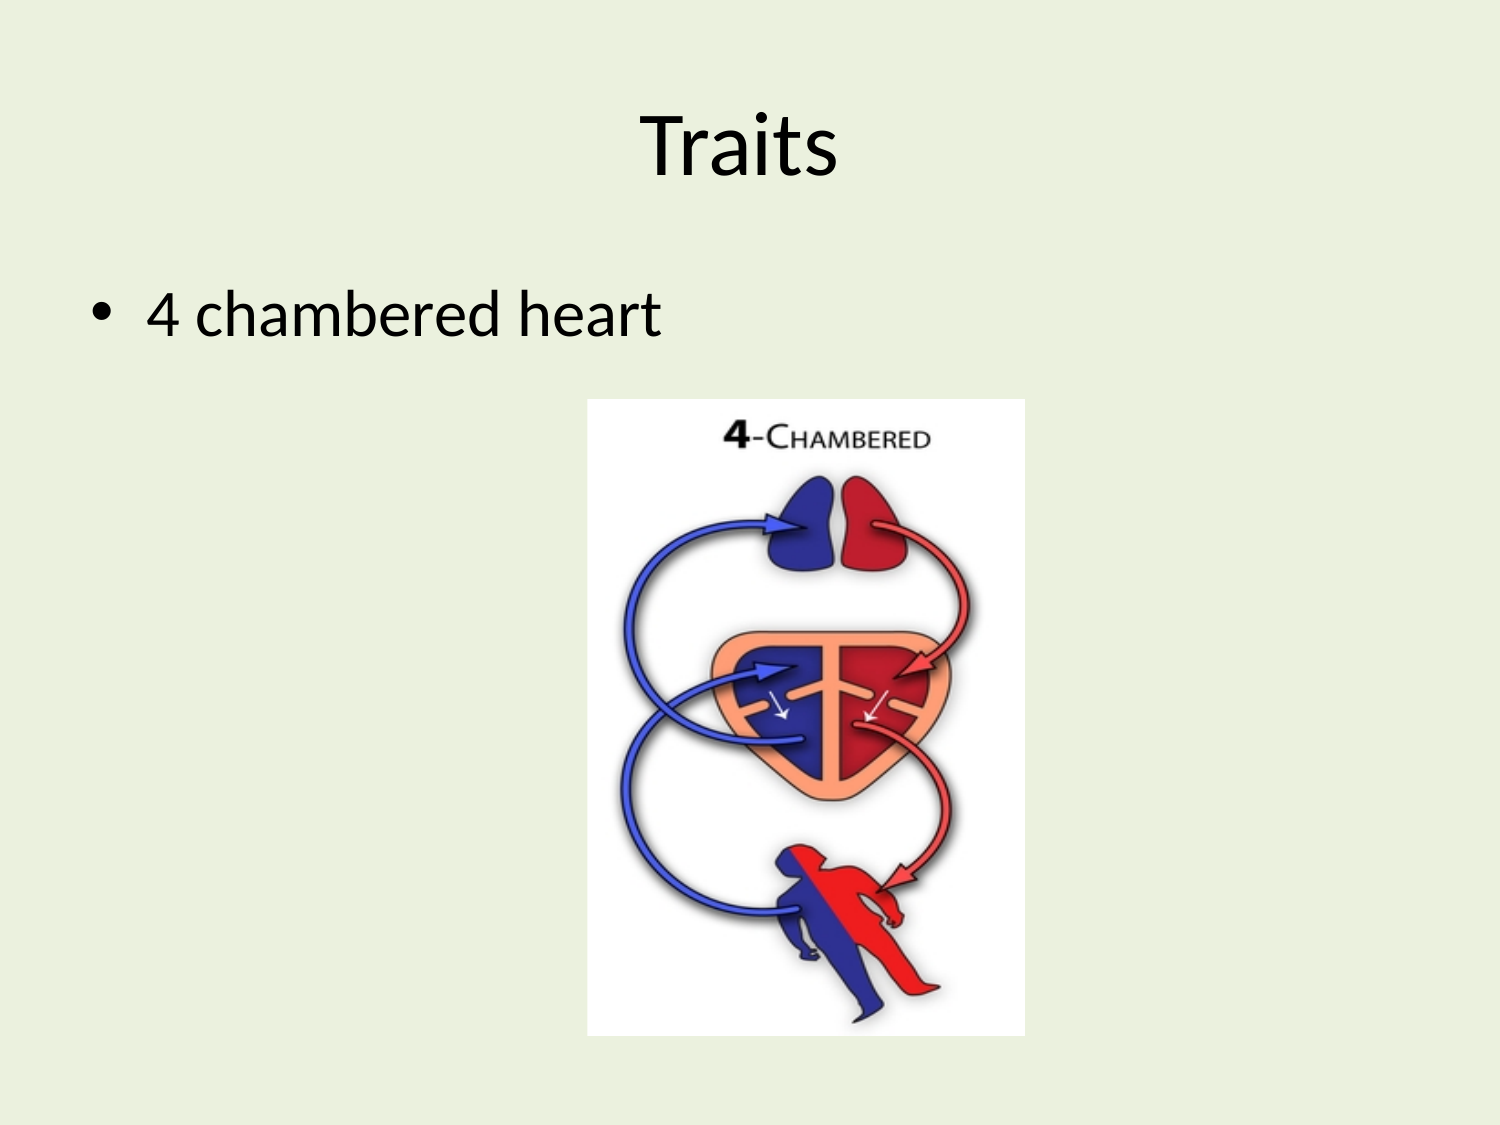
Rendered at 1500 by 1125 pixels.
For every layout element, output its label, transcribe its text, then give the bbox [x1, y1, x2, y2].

list 4 chambered heart [75, 262, 1425, 1005]
picture [587, 399, 1026, 1037]
title Traits [75, 45, 1425, 233]
